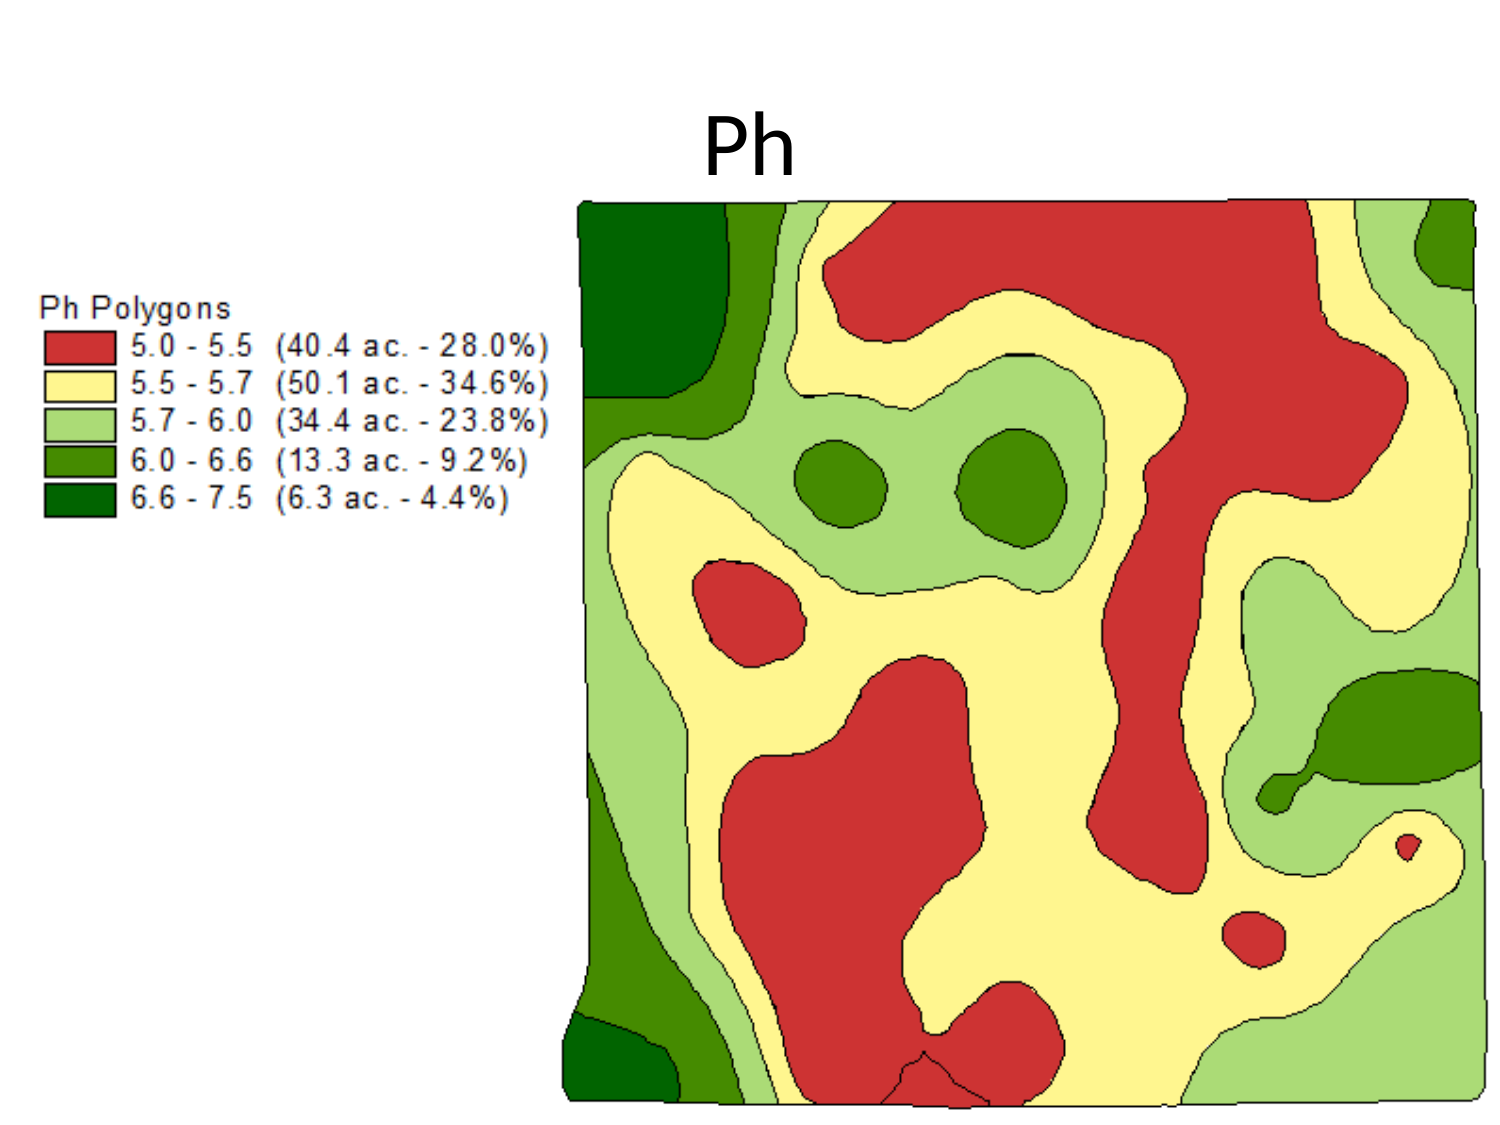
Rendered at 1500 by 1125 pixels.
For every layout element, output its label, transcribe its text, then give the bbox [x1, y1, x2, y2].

title Ph [75, 45, 1425, 233]
picture [0, 187, 1500, 1123]
